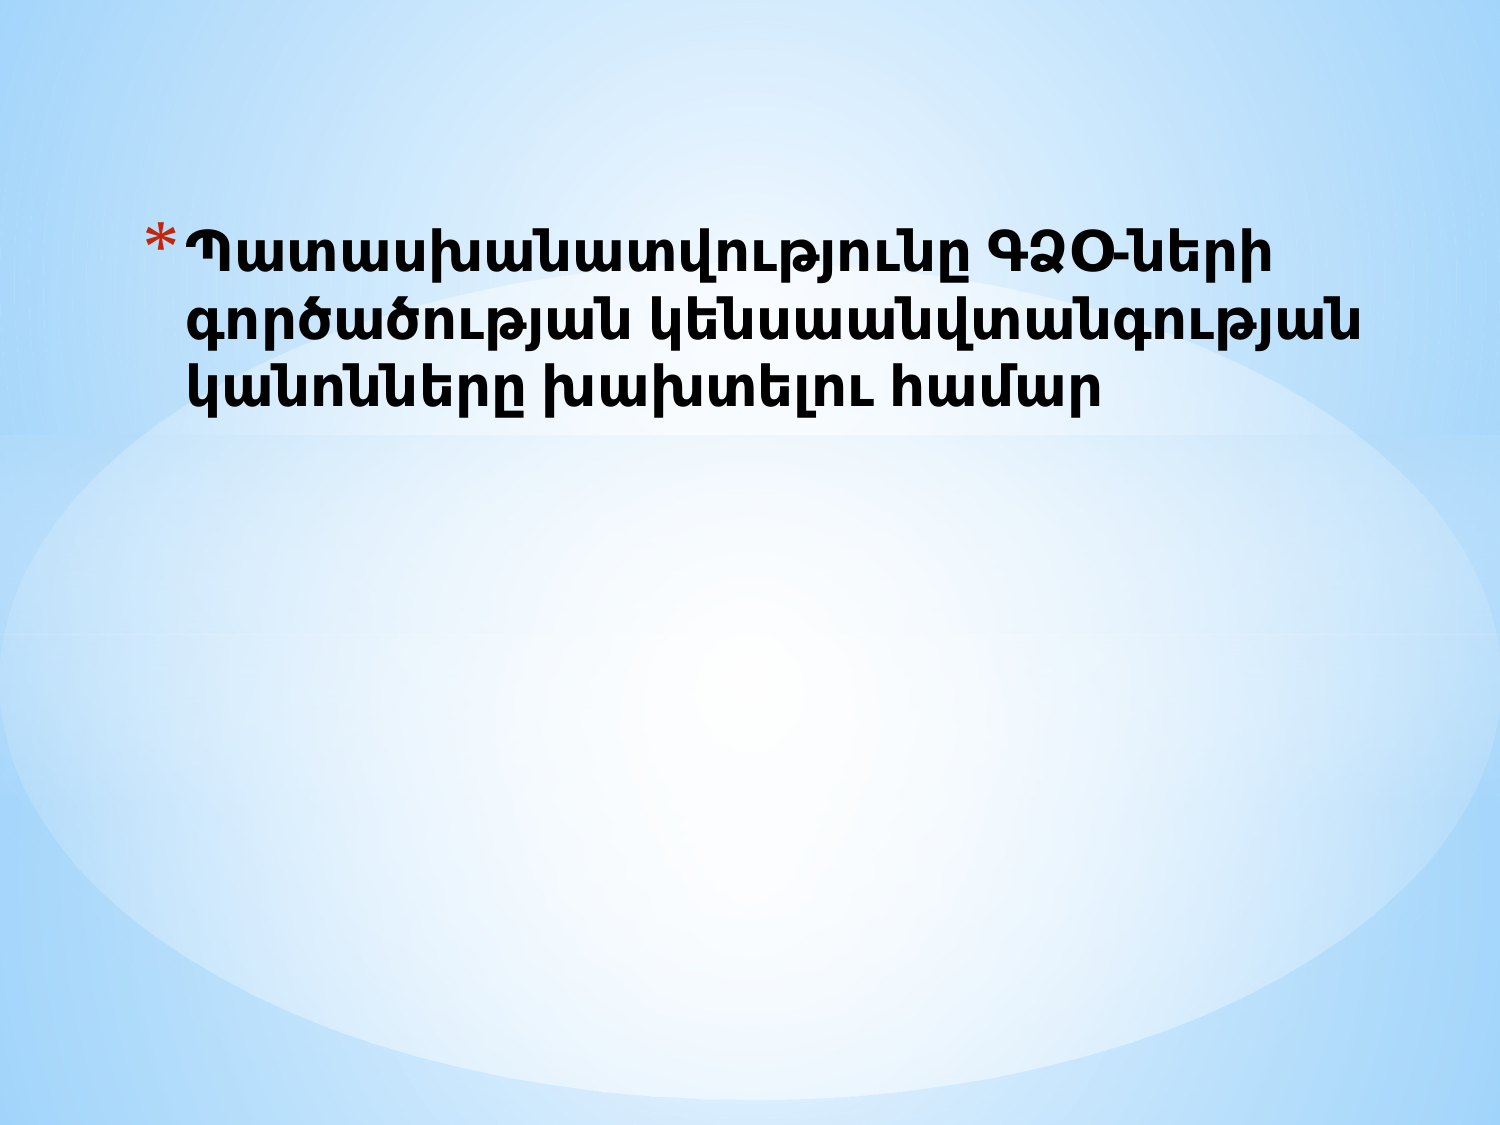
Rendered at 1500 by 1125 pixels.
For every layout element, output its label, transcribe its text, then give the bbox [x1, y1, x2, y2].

title Պատասխանատվությունը ԳՁՕ-ների գործածության կենսաանվտանգության կանոնները խախտելու համար [112, 208, 1388, 450]
